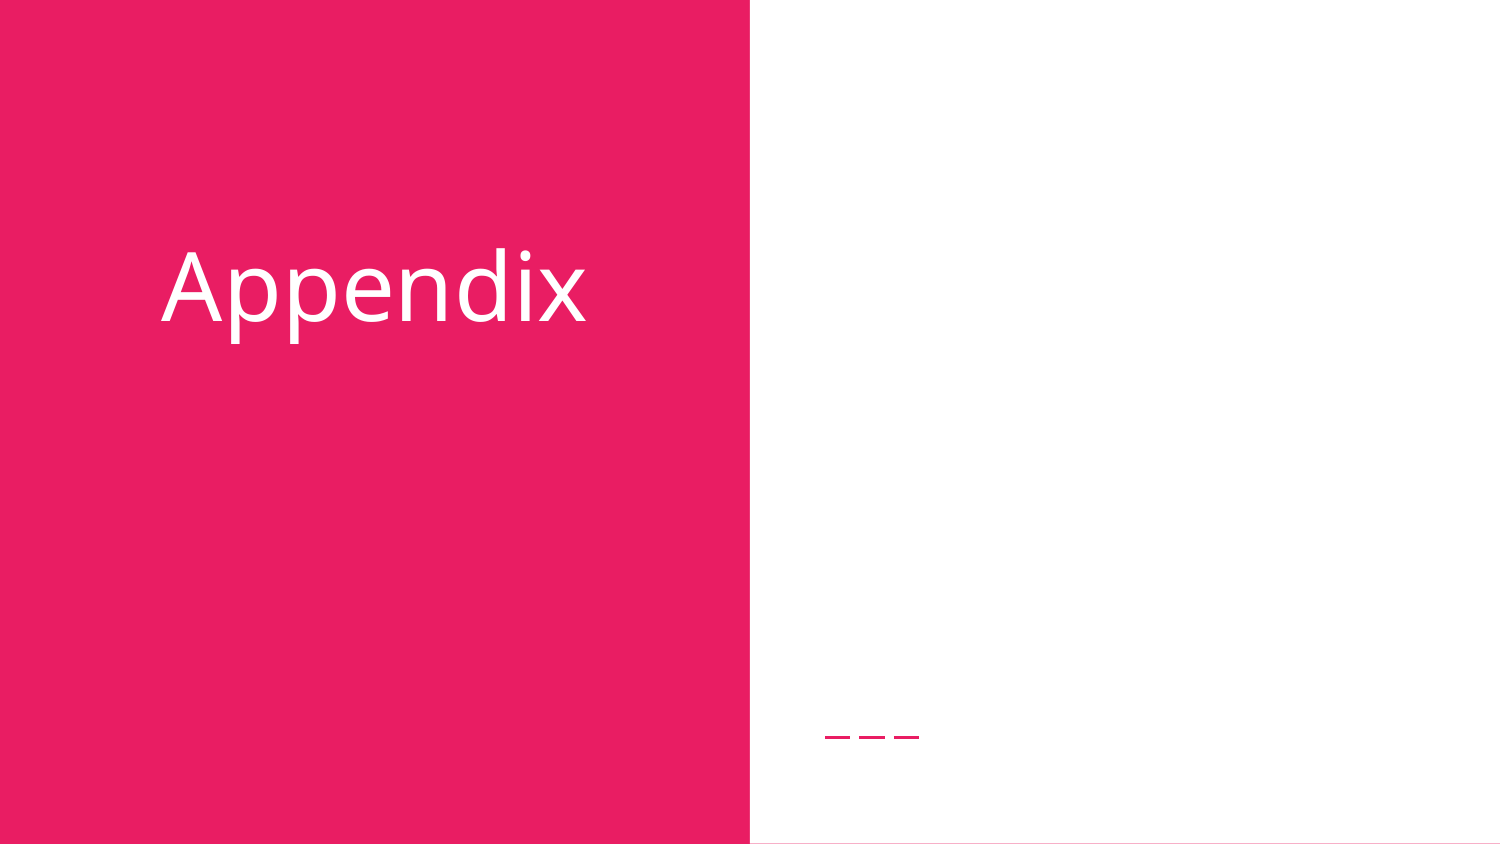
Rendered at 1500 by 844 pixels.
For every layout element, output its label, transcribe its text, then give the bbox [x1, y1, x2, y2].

title Appendix [43, 176, 708, 471]
